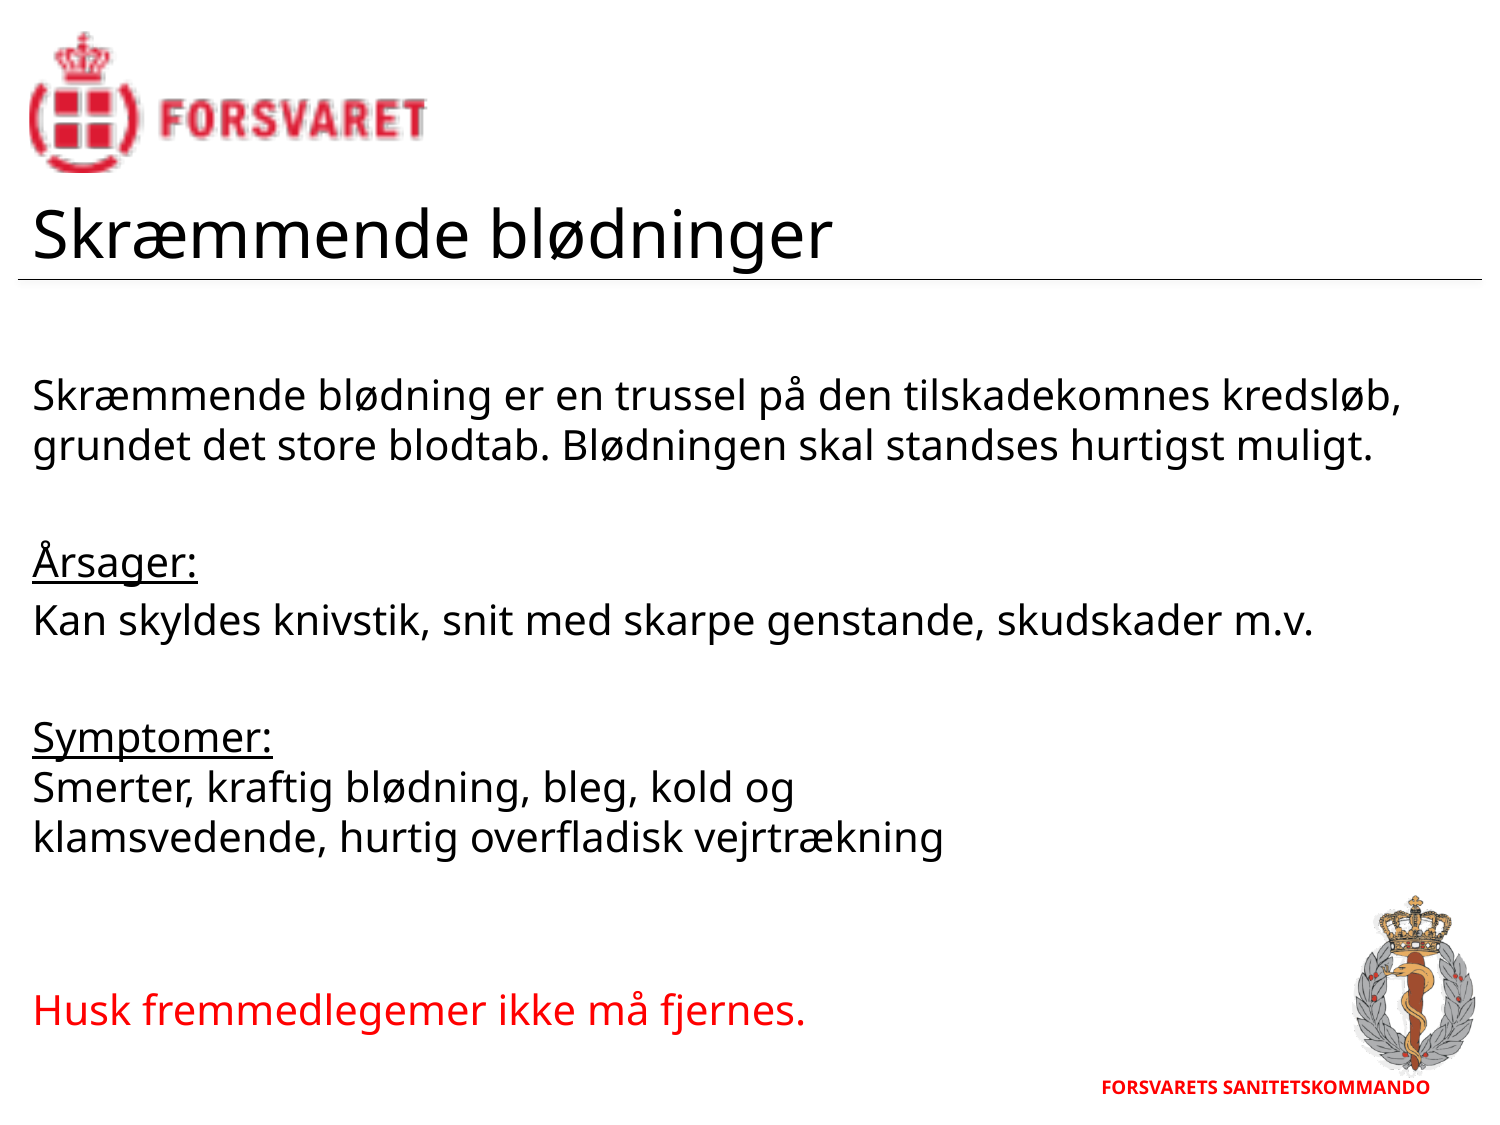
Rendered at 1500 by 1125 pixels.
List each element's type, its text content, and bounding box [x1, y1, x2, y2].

text_box Husk fremmedlegemer ikke må fjernes. [17, 975, 1483, 1041]
text_box Skræmmende blødning er en trussel på den tilskadekomnes kredsløb, grundet det store blodtab. Blødningen skal standses hurtigst muligt. Årsager: Kan skyldes knivstik, snit med skarpe genstande, skudskader m.v. Symptomer: Smerter, kraftig blødning, bleg, kold og klamsvedende, hurtig overfladisk vejrtrækning [17, 361, 1483, 975]
text_box Skræmmende blødninger [17, 184, 1483, 278]
picture [1293, 861, 1500, 1113]
